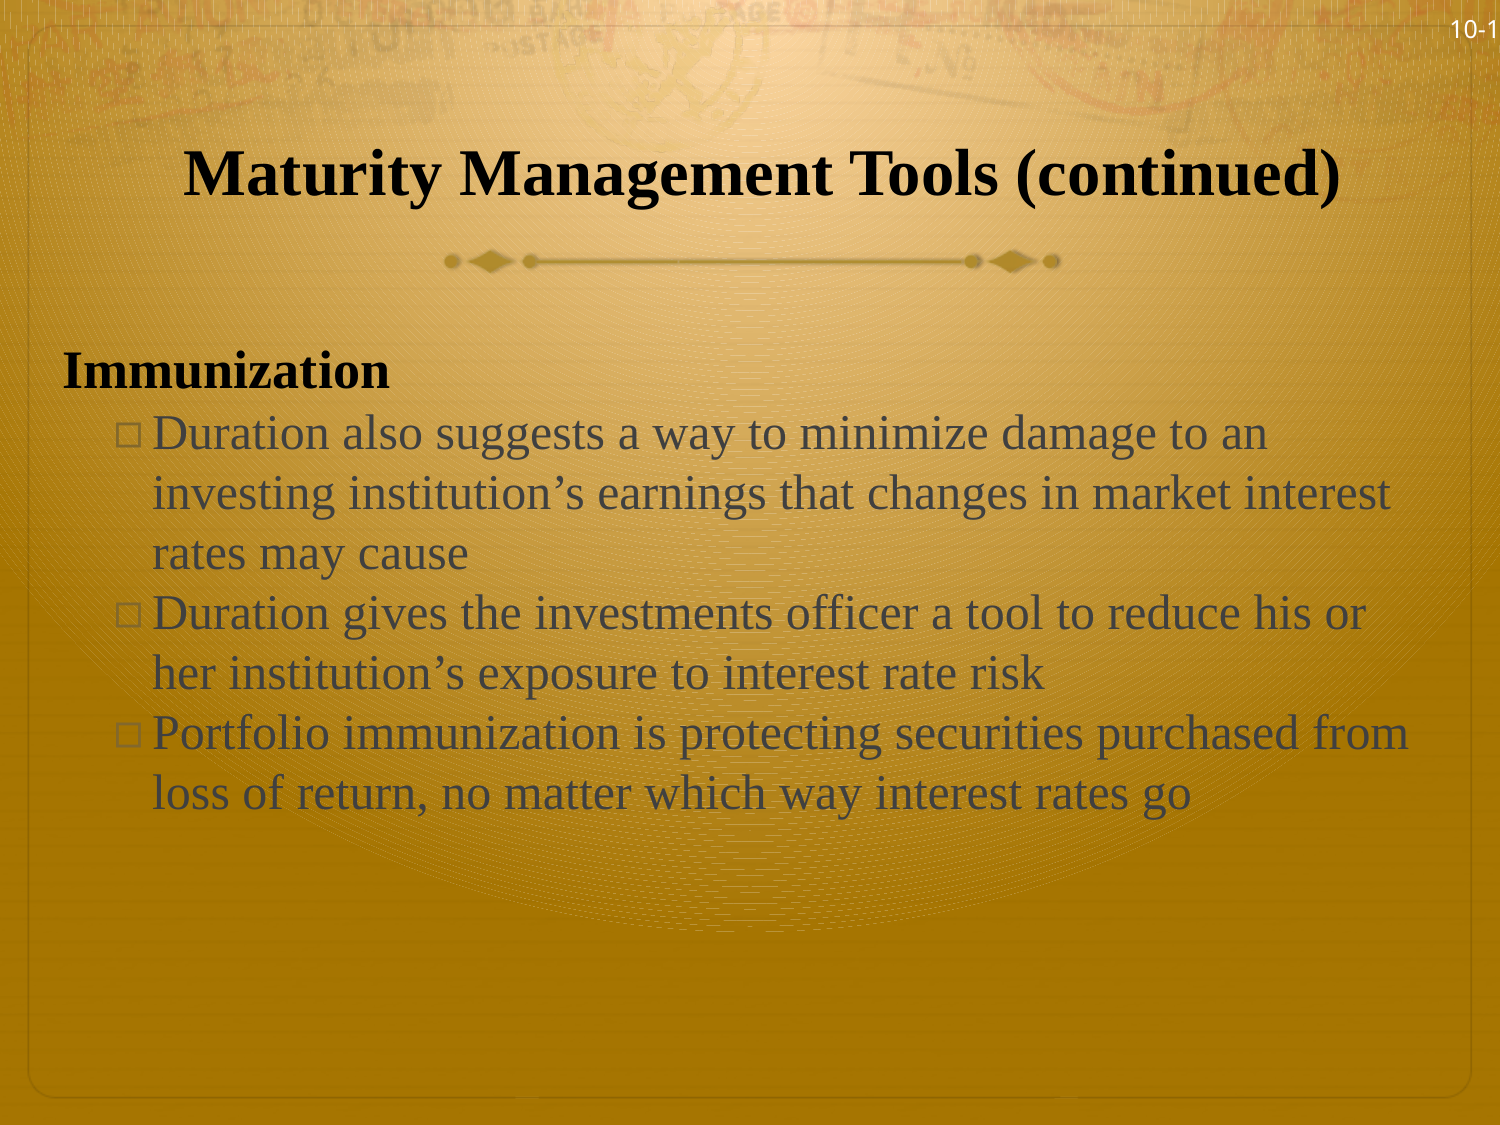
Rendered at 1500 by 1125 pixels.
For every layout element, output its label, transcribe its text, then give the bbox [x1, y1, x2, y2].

picture [0, 0, 1500, 1125]
title Maturity Management Tools (continued) [88, 81, 1439, 257]
list Immunization Duration also suggests a way to minimize damage to an investing institution’s earnings that changes in market interest rates may cause Duration gives the investments officer a tool to reduce his or her institution’s exposure to interest rate risk Portfolio immunization is protecting securities purchased from loss of return, no matter which way interest rates go [29, 326, 1447, 1075]
text_box 10-15 [1340, 6, 1500, 55]
